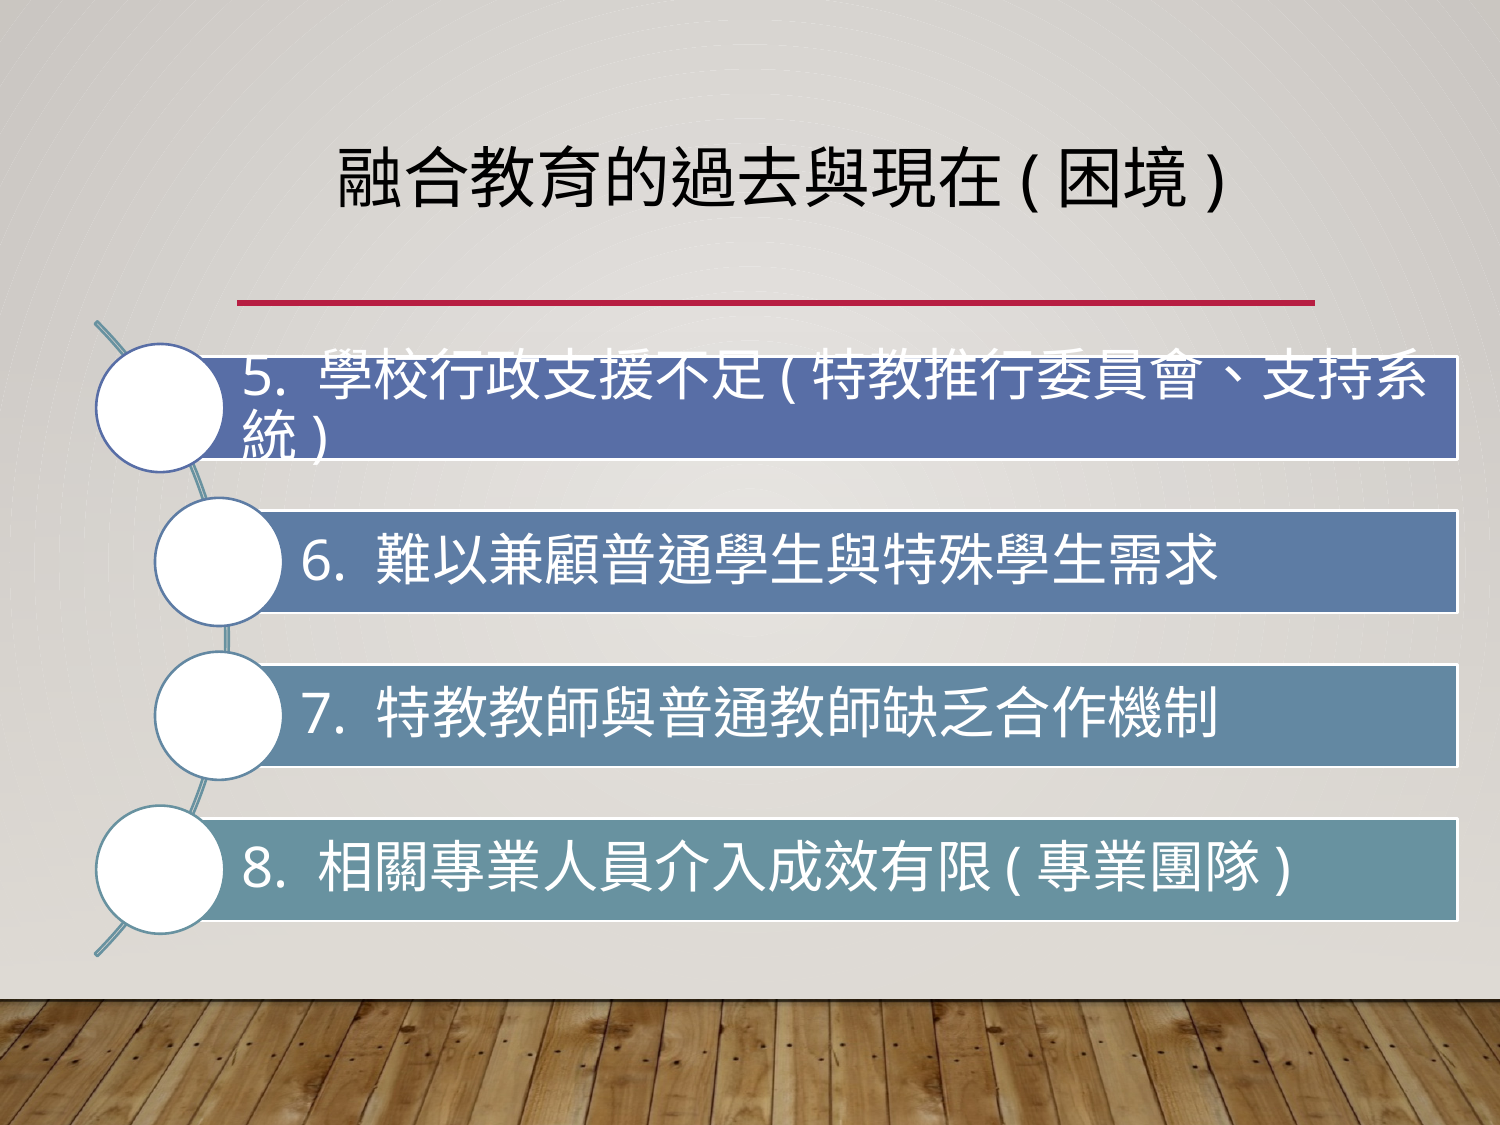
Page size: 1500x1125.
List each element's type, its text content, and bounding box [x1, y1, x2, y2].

title 融合教育的過去與現在(困境) [242, 137, 1321, 269]
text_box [84, 305, 1468, 973]
picture [0, 999, 1500, 1125]
